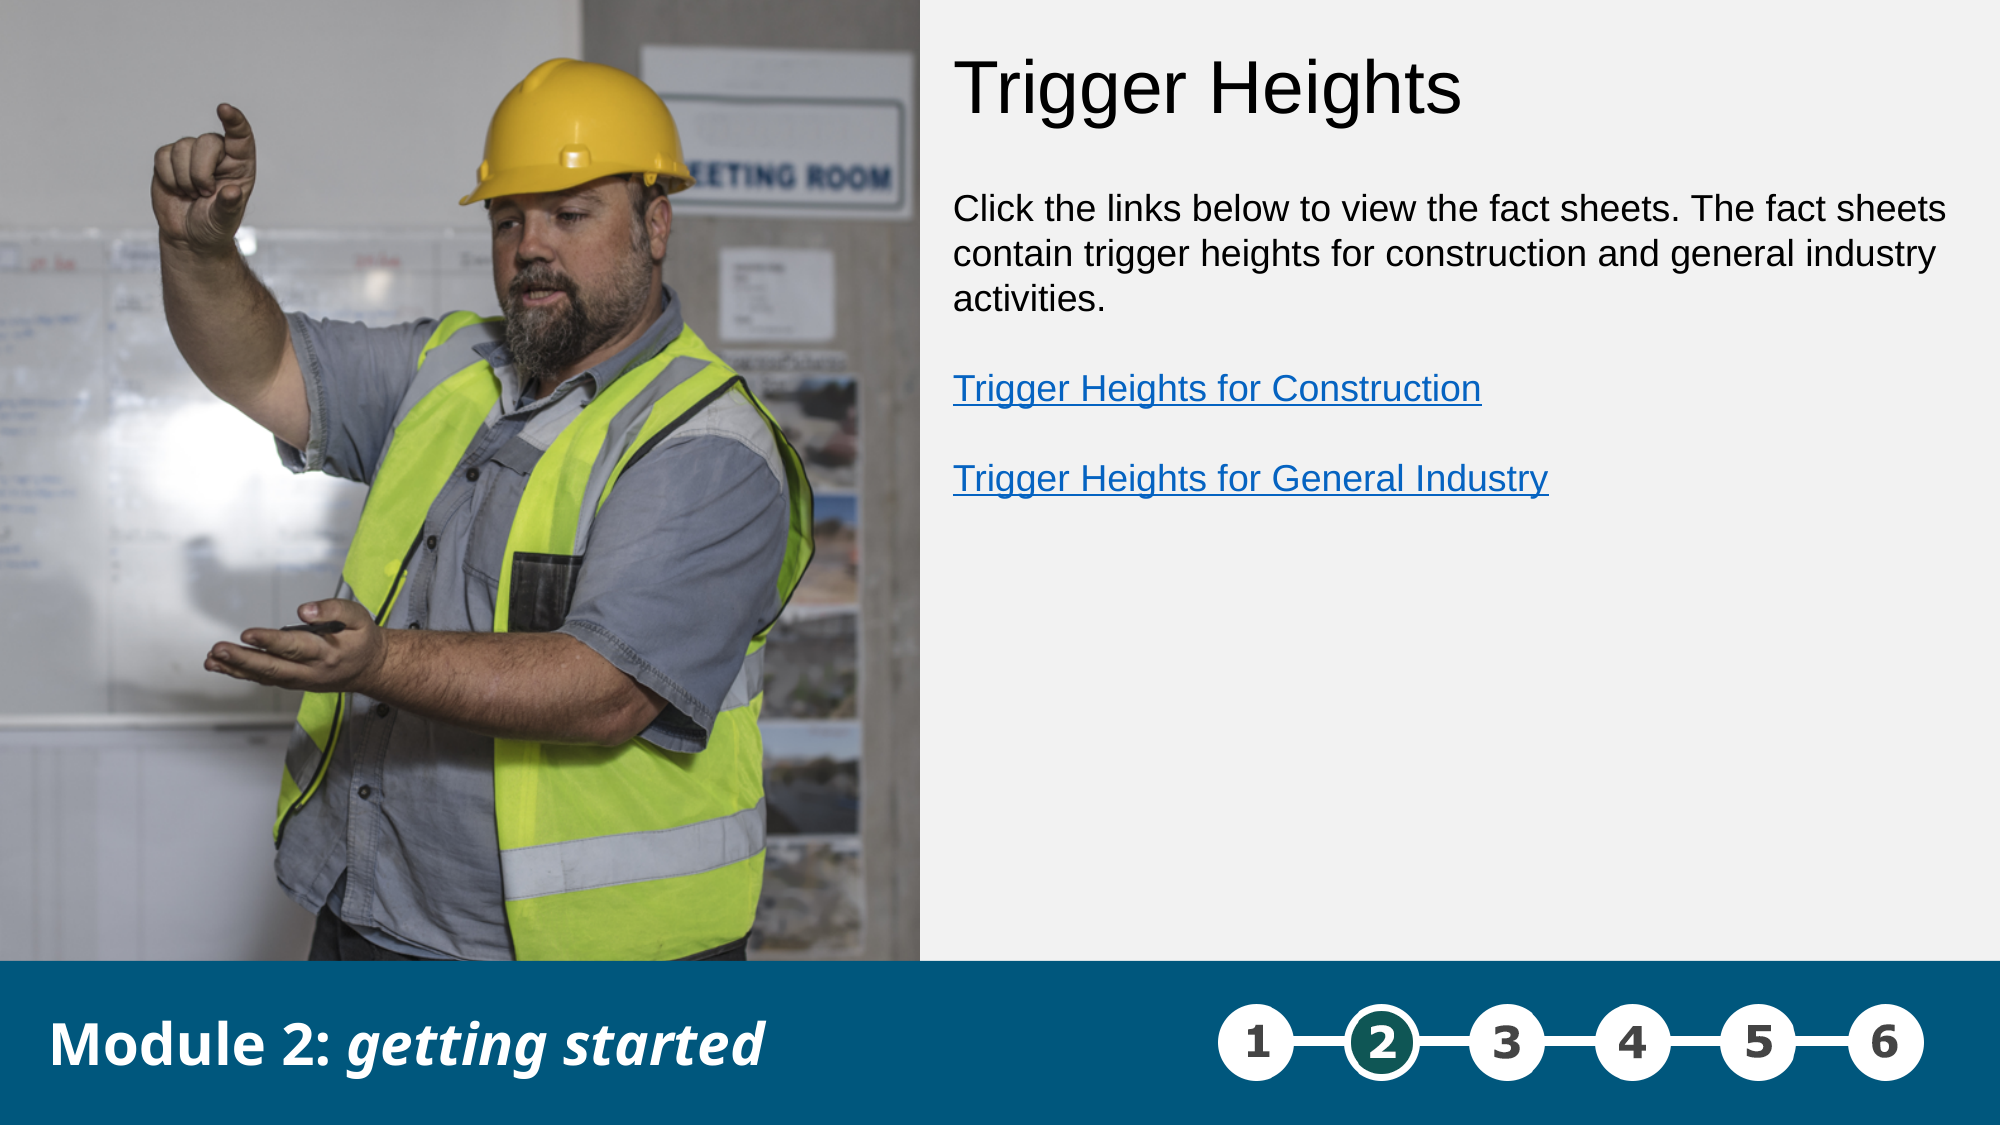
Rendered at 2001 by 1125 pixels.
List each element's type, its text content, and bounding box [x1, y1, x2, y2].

title Trigger Heights [938, 6, 1952, 173]
picture [1219, 1005, 1923, 1080]
text_box Click the links below to view the fact sheets. The fact sheets contain trigger heights for construction and general industry activities. Trigger Heights for Construction Trigger Heights for General Industry [938, 176, 1968, 507]
picture [0, 0, 920, 960]
text_box [920, 0, 2000, 960]
text_box Module 2: getting started [33, 999, 985, 1085]
text_box [0, 960, 2000, 1125]
